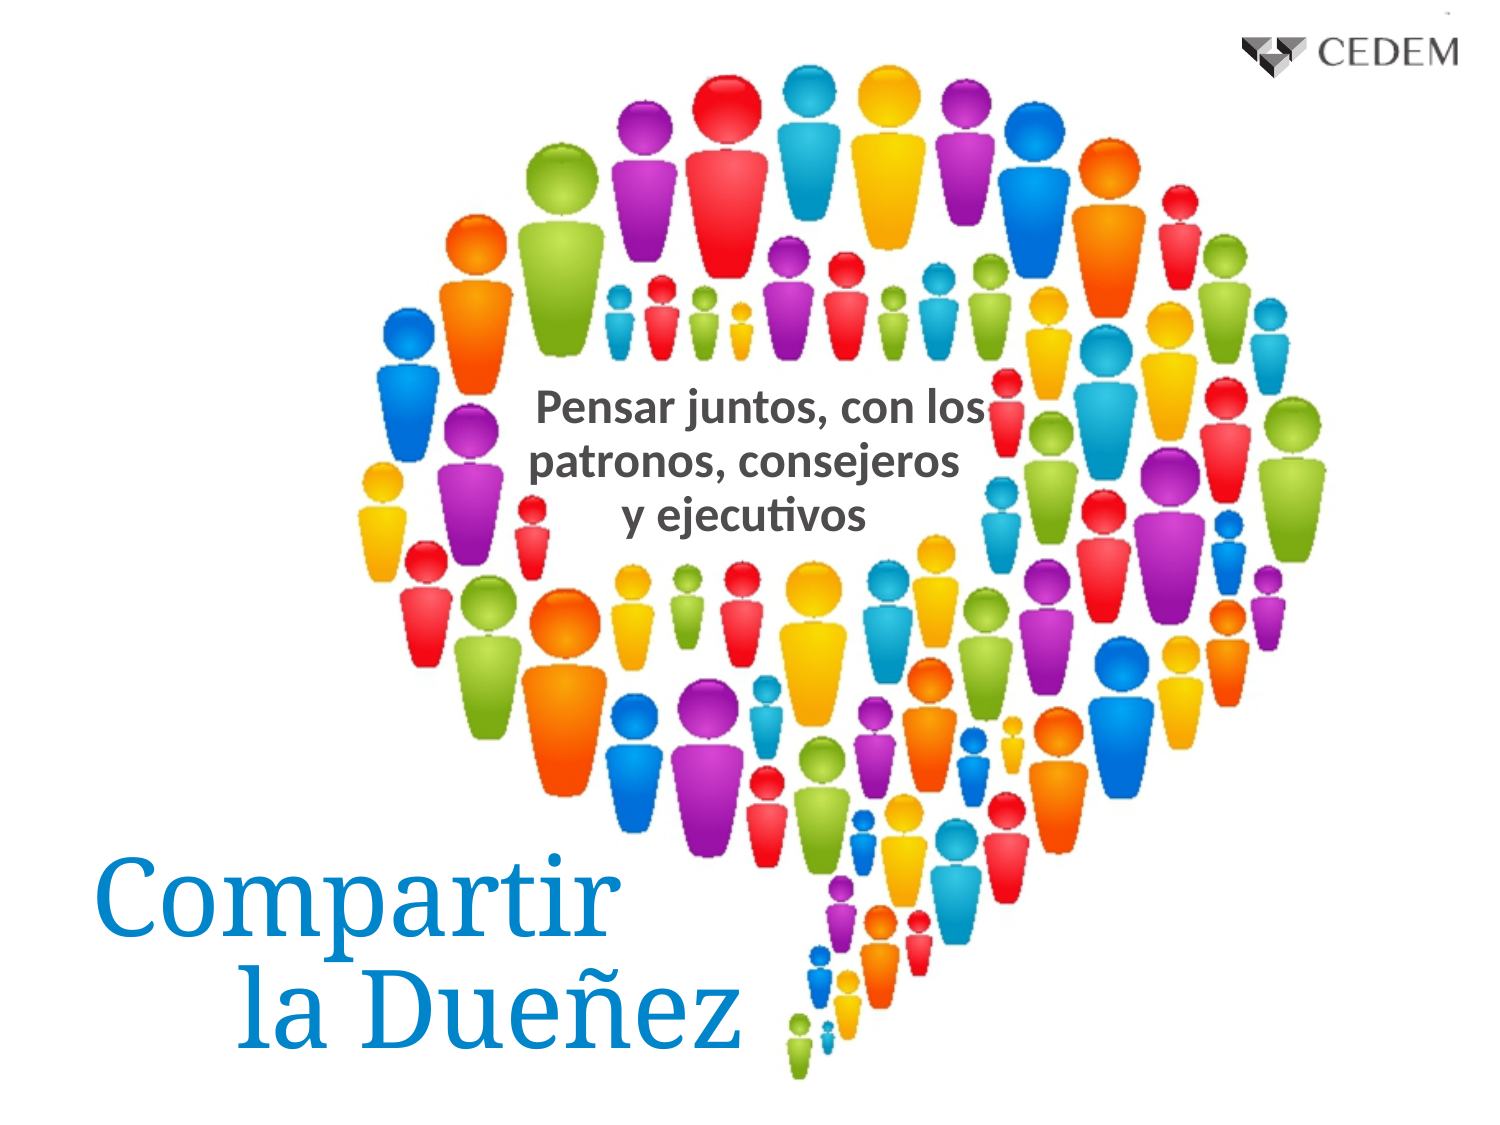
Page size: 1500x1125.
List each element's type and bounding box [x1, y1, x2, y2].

picture [29, 8, 1496, 1083]
text_box [1241, 35, 1461, 79]
